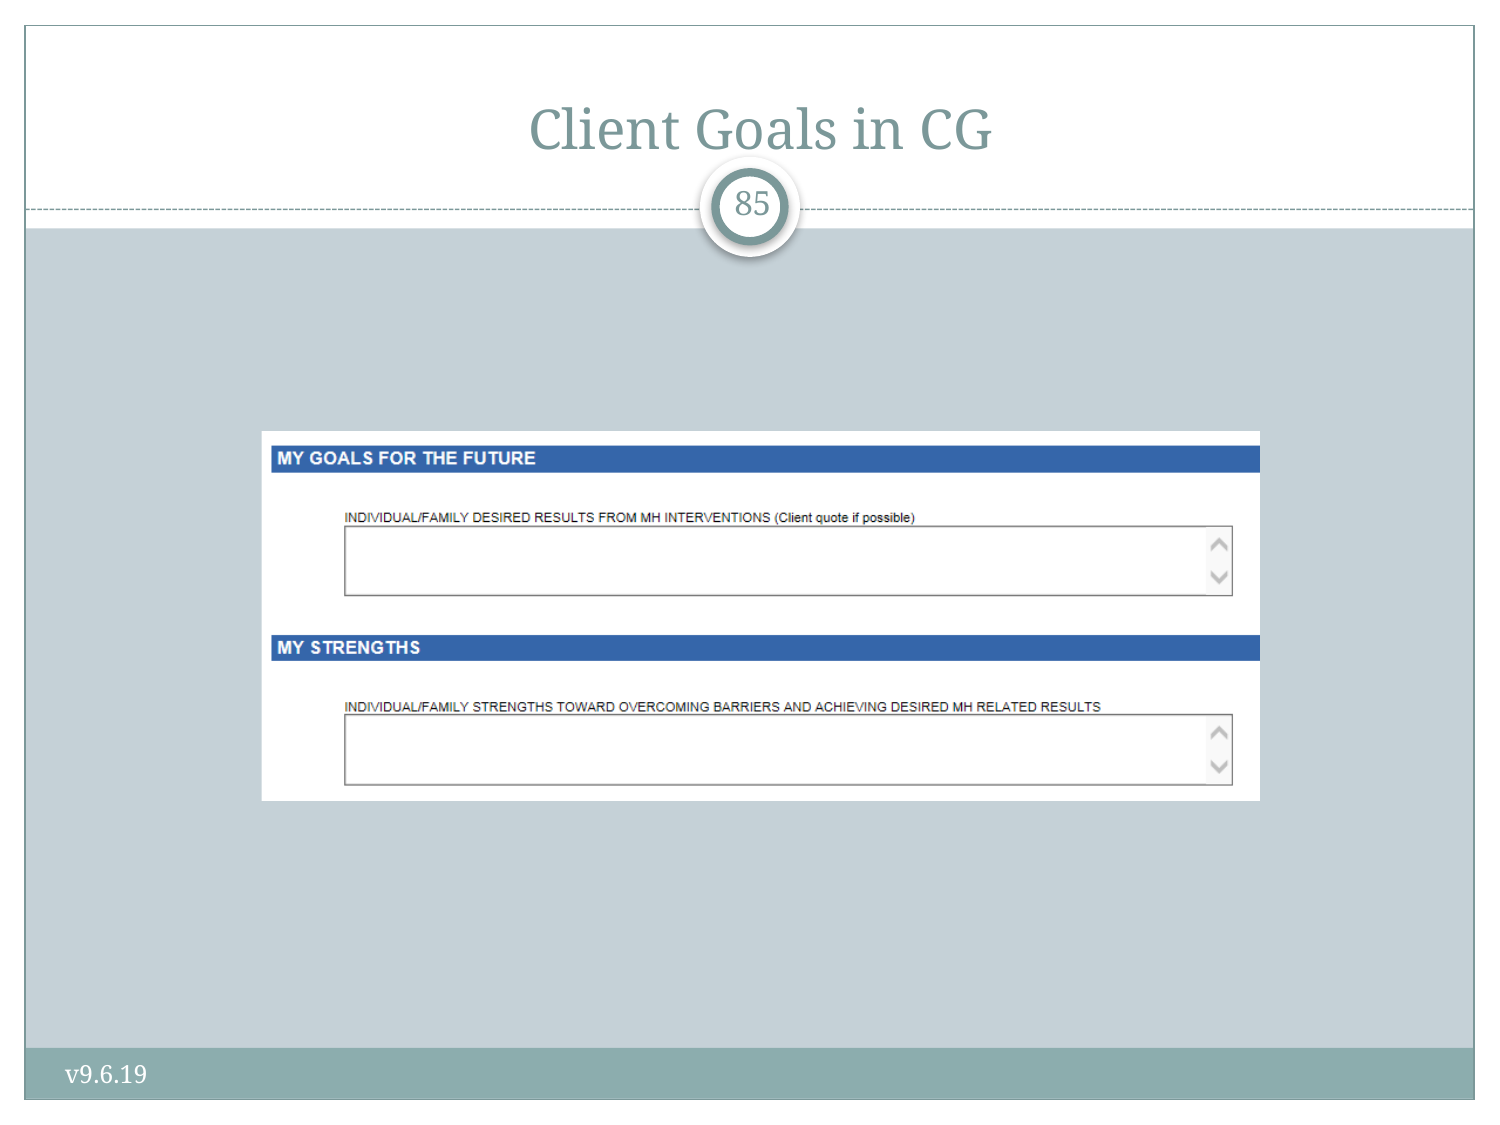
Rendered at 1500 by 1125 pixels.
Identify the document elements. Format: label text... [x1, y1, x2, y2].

footer v9.6.19 [50, 1051, 638, 1112]
slide_number 85 [715, 169, 791, 241]
title Client Goals in CG [141, 87, 1380, 169]
picture [261, 430, 1261, 801]
